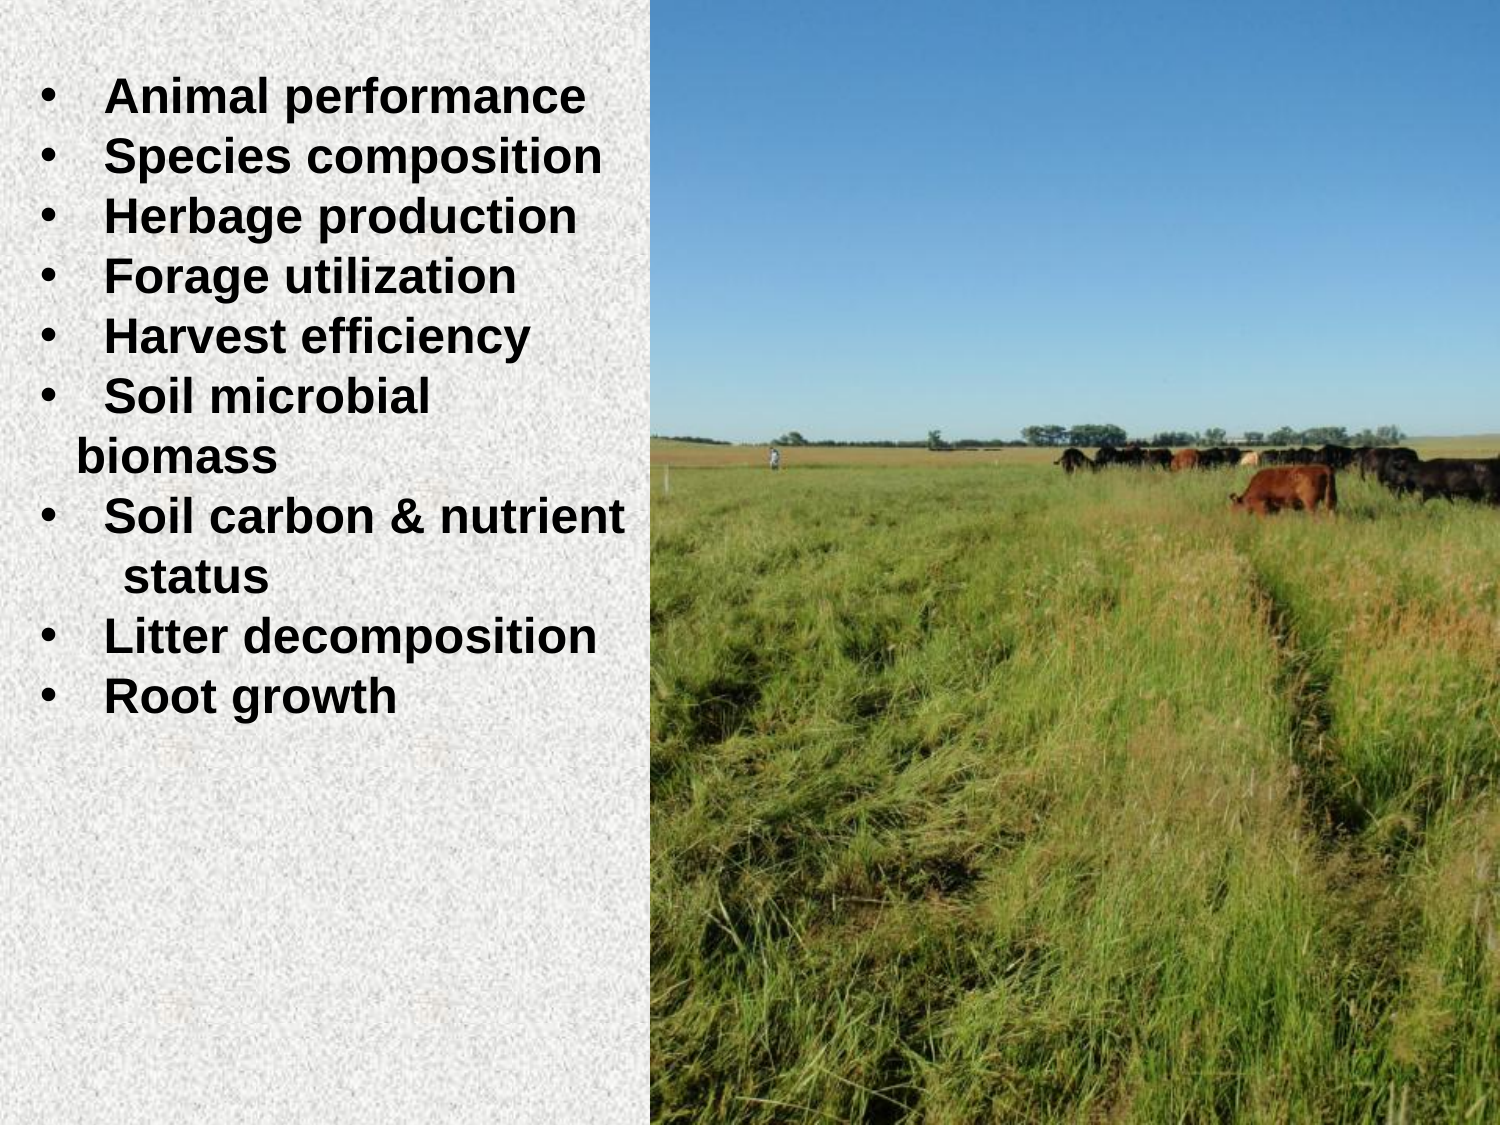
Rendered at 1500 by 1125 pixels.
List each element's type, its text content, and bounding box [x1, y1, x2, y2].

text_box Animal performance Species composition Herbage production Forage utilization Harvest efficiency Soil microbial biomass Soil carbon & nutrient status Litter decomposition Root growth [24, 87, 644, 700]
picture [0, 0, 1500, 1125]
